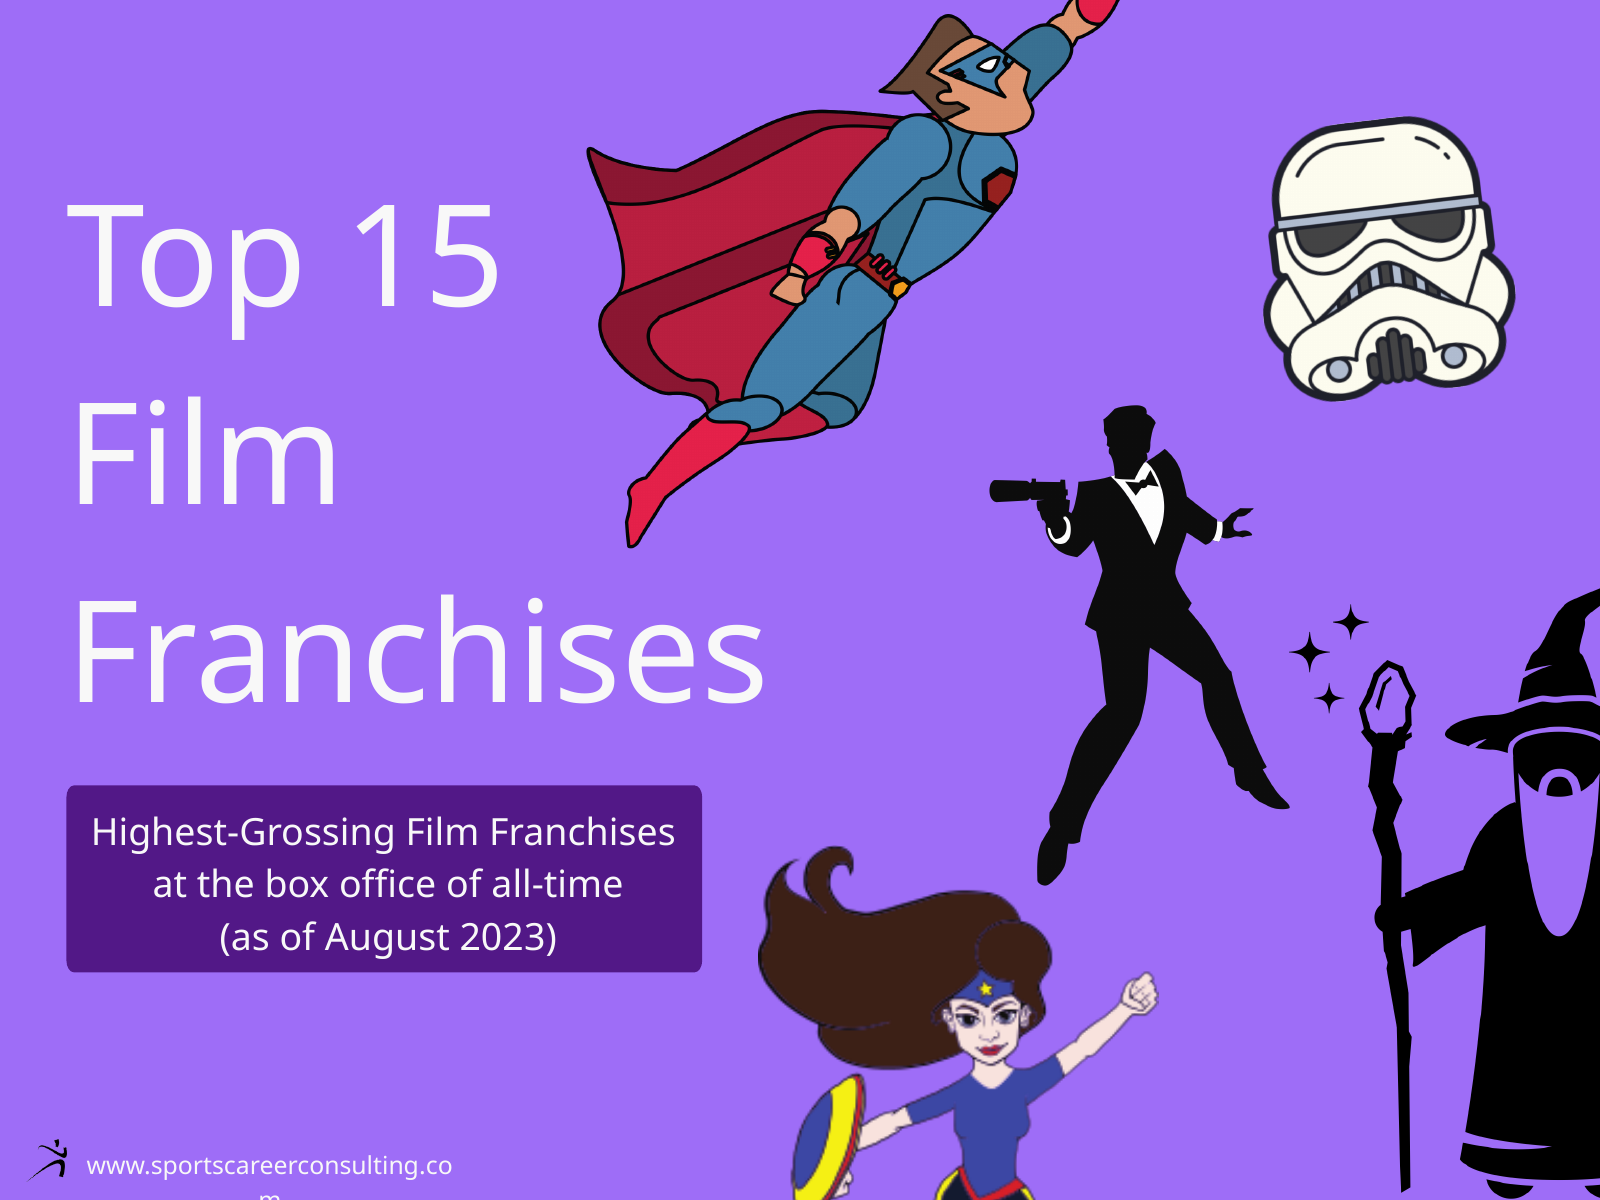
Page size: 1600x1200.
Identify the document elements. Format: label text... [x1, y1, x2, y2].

text_box www.sportscareerconsulting.com [84, 1144, 455, 1200]
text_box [66, 136, 844, 973]
picture [565, 0, 1600, 1200]
picture [26, 1139, 67, 1182]
